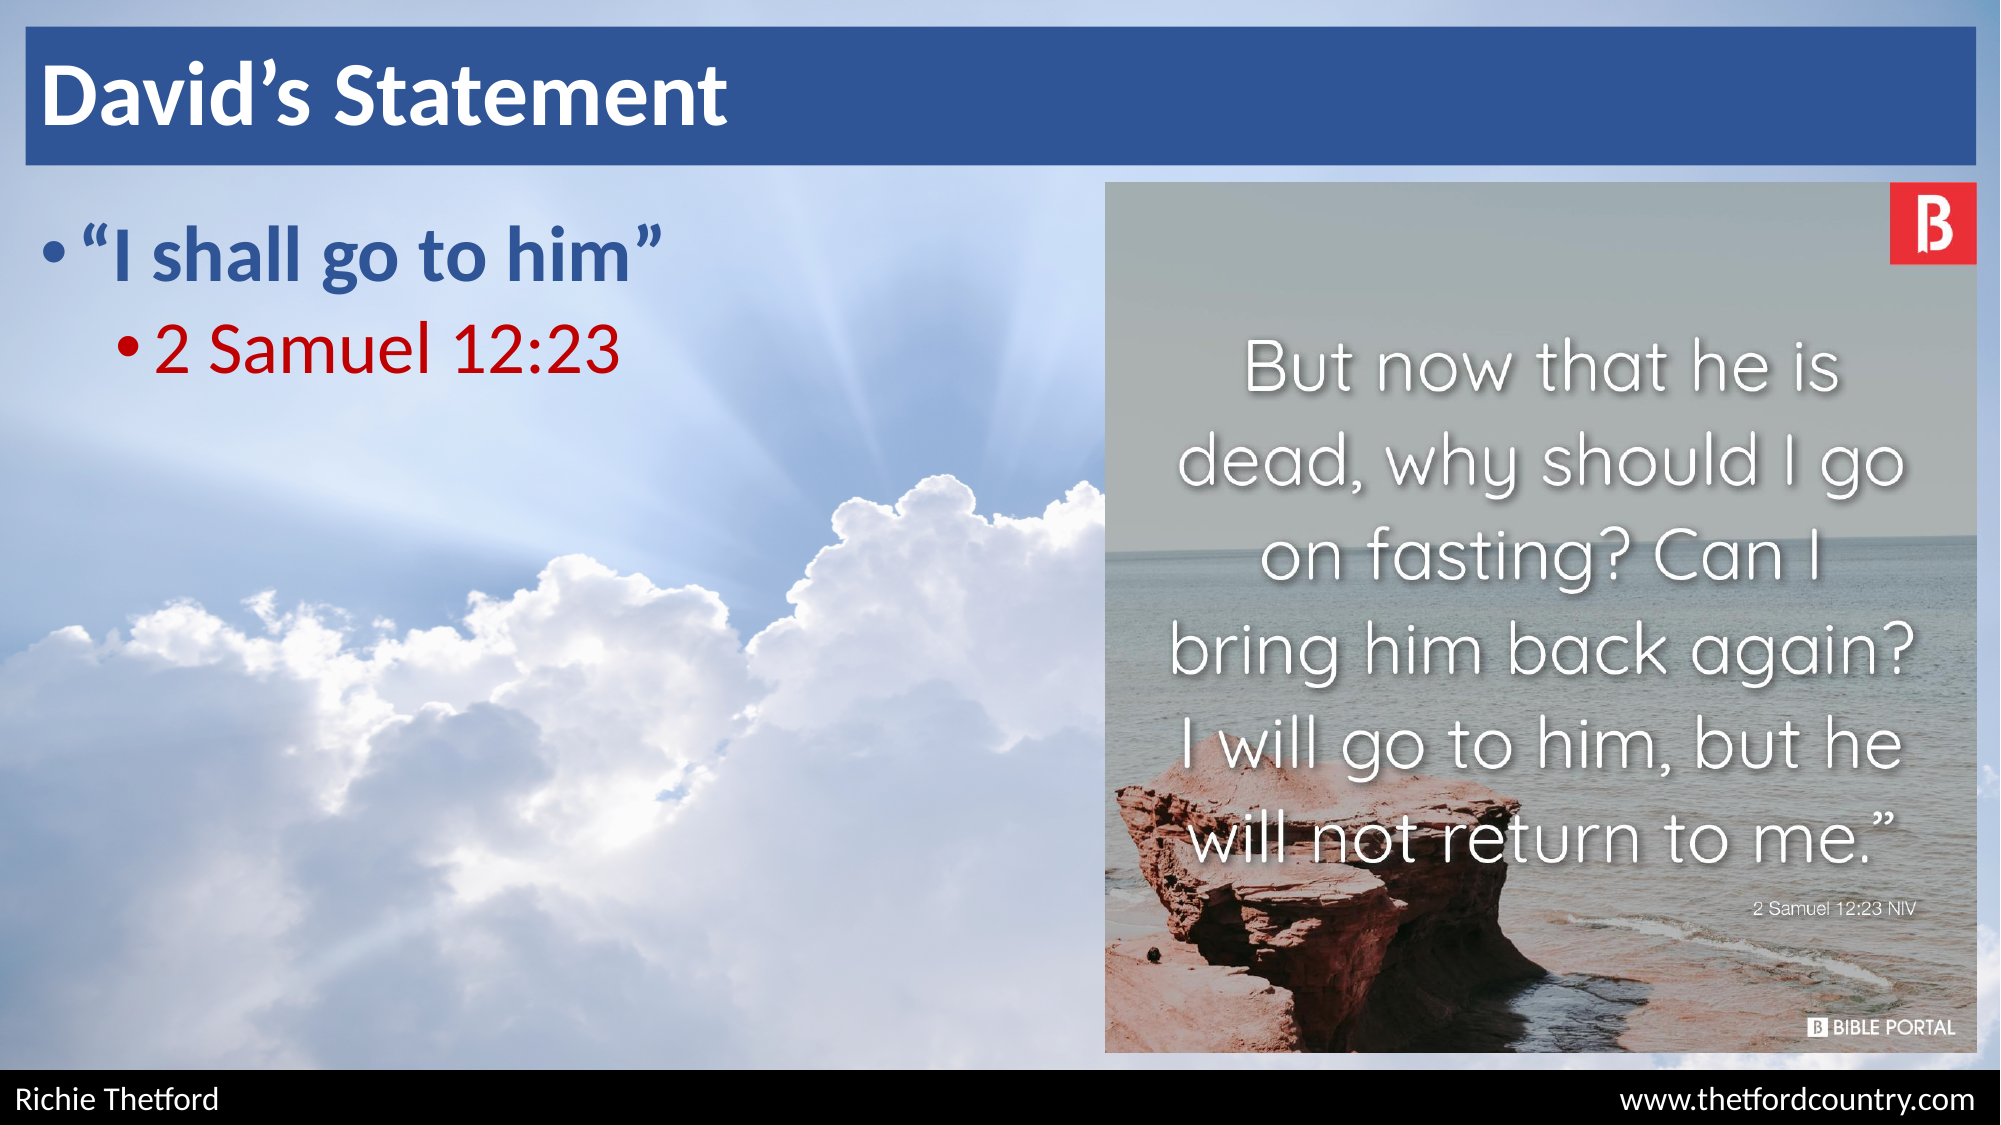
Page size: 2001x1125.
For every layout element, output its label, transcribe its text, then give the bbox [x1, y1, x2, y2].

list “I shall go to him” 2 Samuel 12:23 [25, 205, 1105, 920]
title David’s Statement [25, 26, 1977, 166]
picture [1105, 182, 1977, 1053]
text_box Richie Thetford www.thetfordcountry.com [0, 1070, 2000, 1125]
